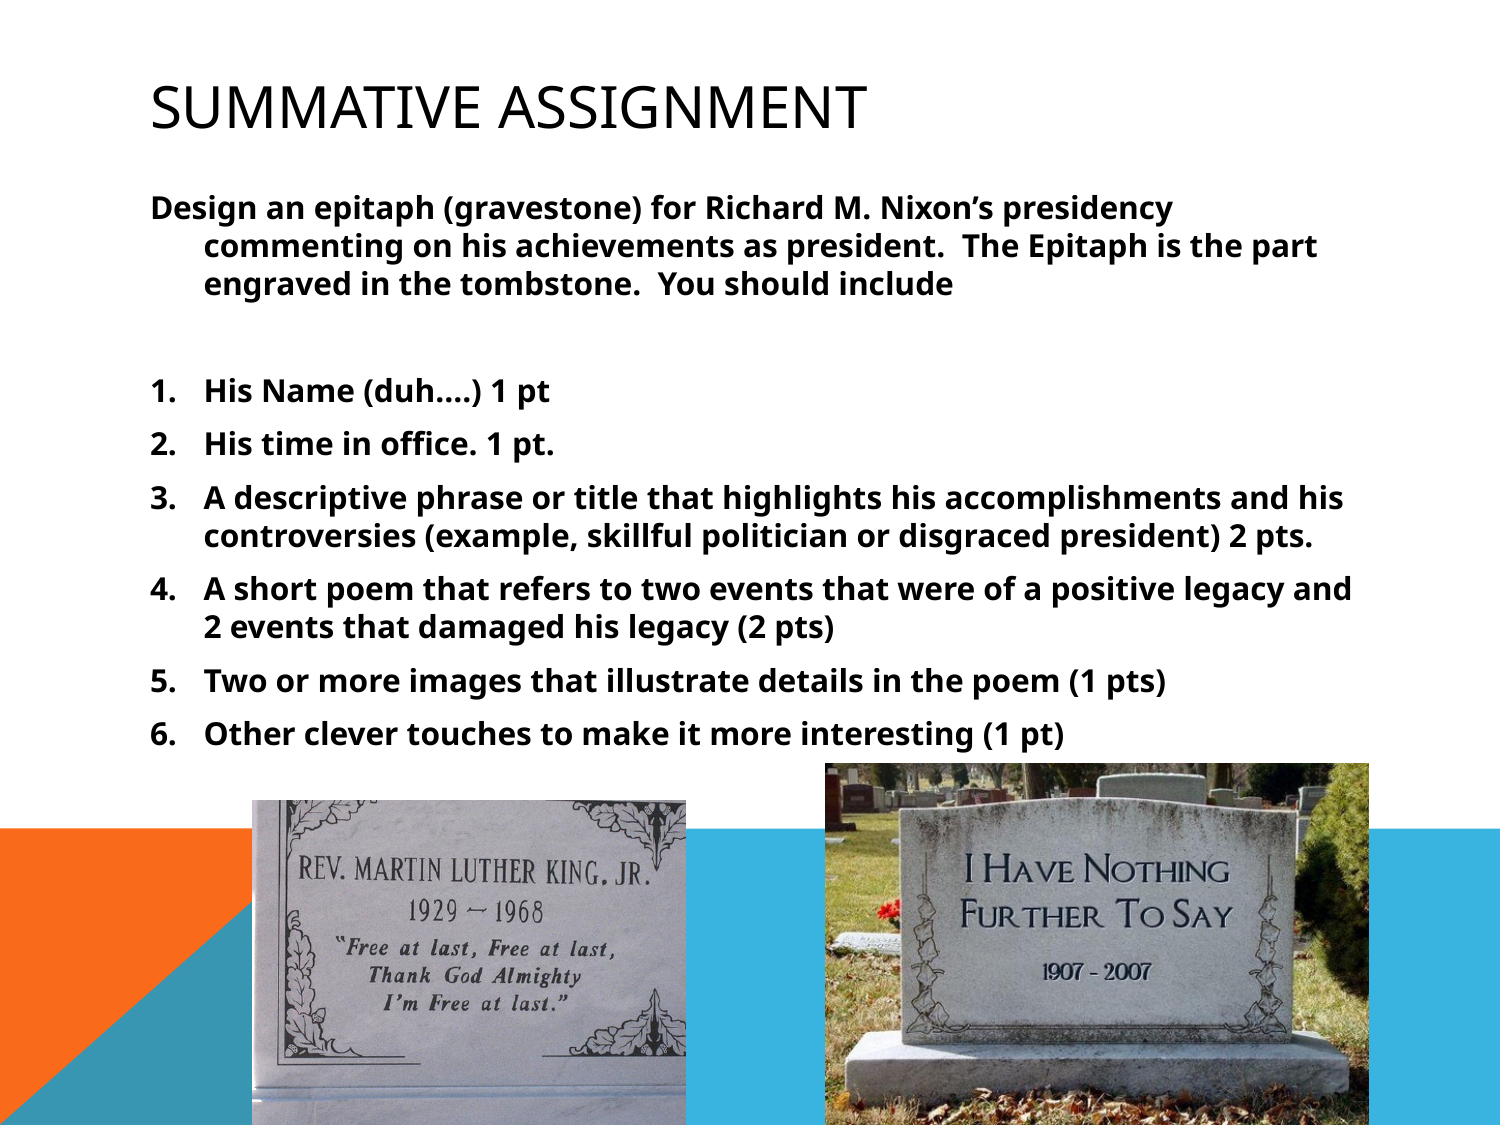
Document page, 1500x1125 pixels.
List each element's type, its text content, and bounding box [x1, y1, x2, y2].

picture [825, 762, 1369, 1125]
list Design an epitaph (gravestone) for Richard M. Nixon’s presidency commenting on his achievements as president. The Epitaph is the part engraved in the tombstone. You should include His Name (duh….) 1 pt His time in office. 1 pt. A descriptive phrase or title that highlights his accomplishments and his controversies (example, skillful politician or disgraced president) 2 pts. A short poem that refers to two events that were of a positive legacy and 2 events that damaged his legacy (2 pts) Two or more images that illustrate details in the poem (1 pts) Other clever touches to make it more interesting (1 pt) [135, 180, 1369, 768]
picture [252, 800, 686, 1125]
title Summative Assignment [135, 60, 1369, 150]
